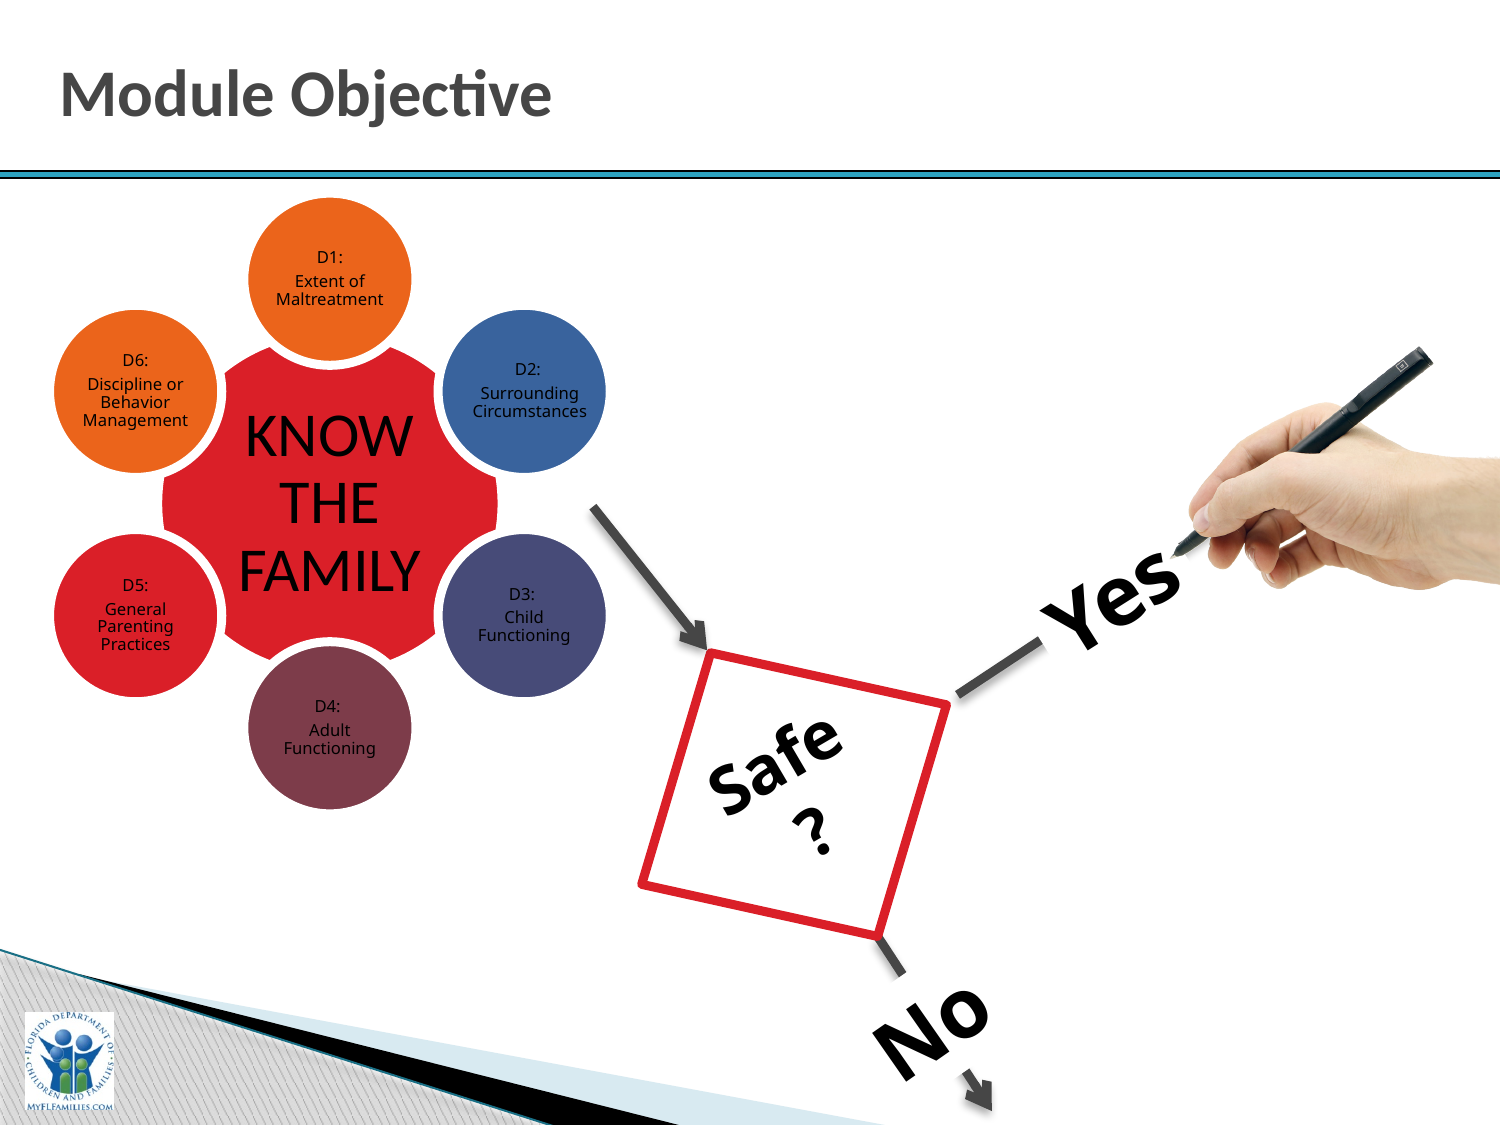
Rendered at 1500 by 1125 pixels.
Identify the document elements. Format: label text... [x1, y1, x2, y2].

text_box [437, 304, 611, 478]
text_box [243, 192, 417, 366]
picture [25, 1012, 114, 1110]
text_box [437, 529, 611, 702]
title Module Objective [45, 24, 1490, 155]
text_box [49, 304, 222, 478]
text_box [49, 529, 222, 702]
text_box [592, 493, 1263, 1112]
picture [1124, 327, 1500, 608]
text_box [157, 331, 503, 676]
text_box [243, 641, 417, 815]
